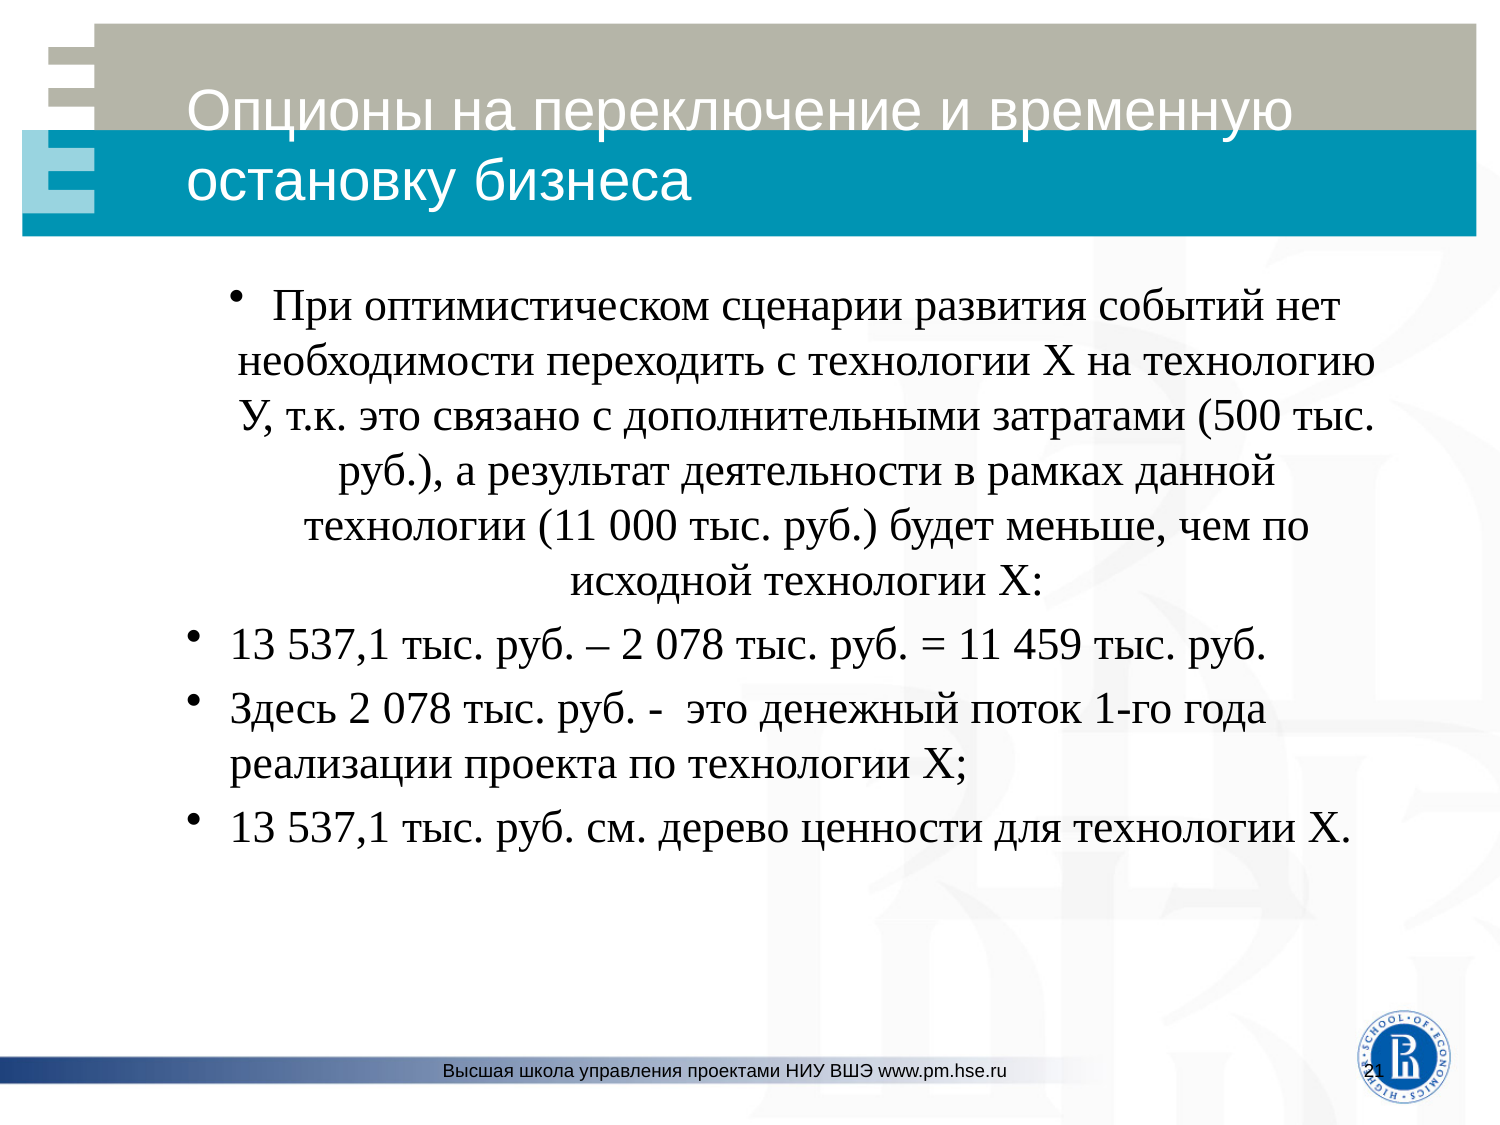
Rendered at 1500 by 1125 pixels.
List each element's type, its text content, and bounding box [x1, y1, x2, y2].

footer Высшая школа управления проектами НИУ ВШЭ www.pm.hse.ru [170, 1058, 1022, 1082]
slide_number 21 [1328, 1058, 1400, 1082]
title Опционы на переключение и временную остановку бизнеса [170, 64, 1400, 224]
picture [0, 0, 1500, 1125]
list При оптимистическом сценарии развития событий нет необходимости переходить с технологии Х на технологию У, т.к. это связано с дополнительными затратами (500 тыс. руб.), а результат деятельности в рамках данной технологии (11 000 тыс. руб.) будет меньше, чем по исходной технологии Х: 13 537,1 тыс. руб. – 2 078 тыс. руб. = 11 459 тыс. руб. Здесь 2 078 тыс. руб. - это денежный поток 1-го года реализации проекта по технологии Х; 13 537,1 тыс. руб. см. дерево ценности для технологии Х. [170, 266, 1400, 1024]
